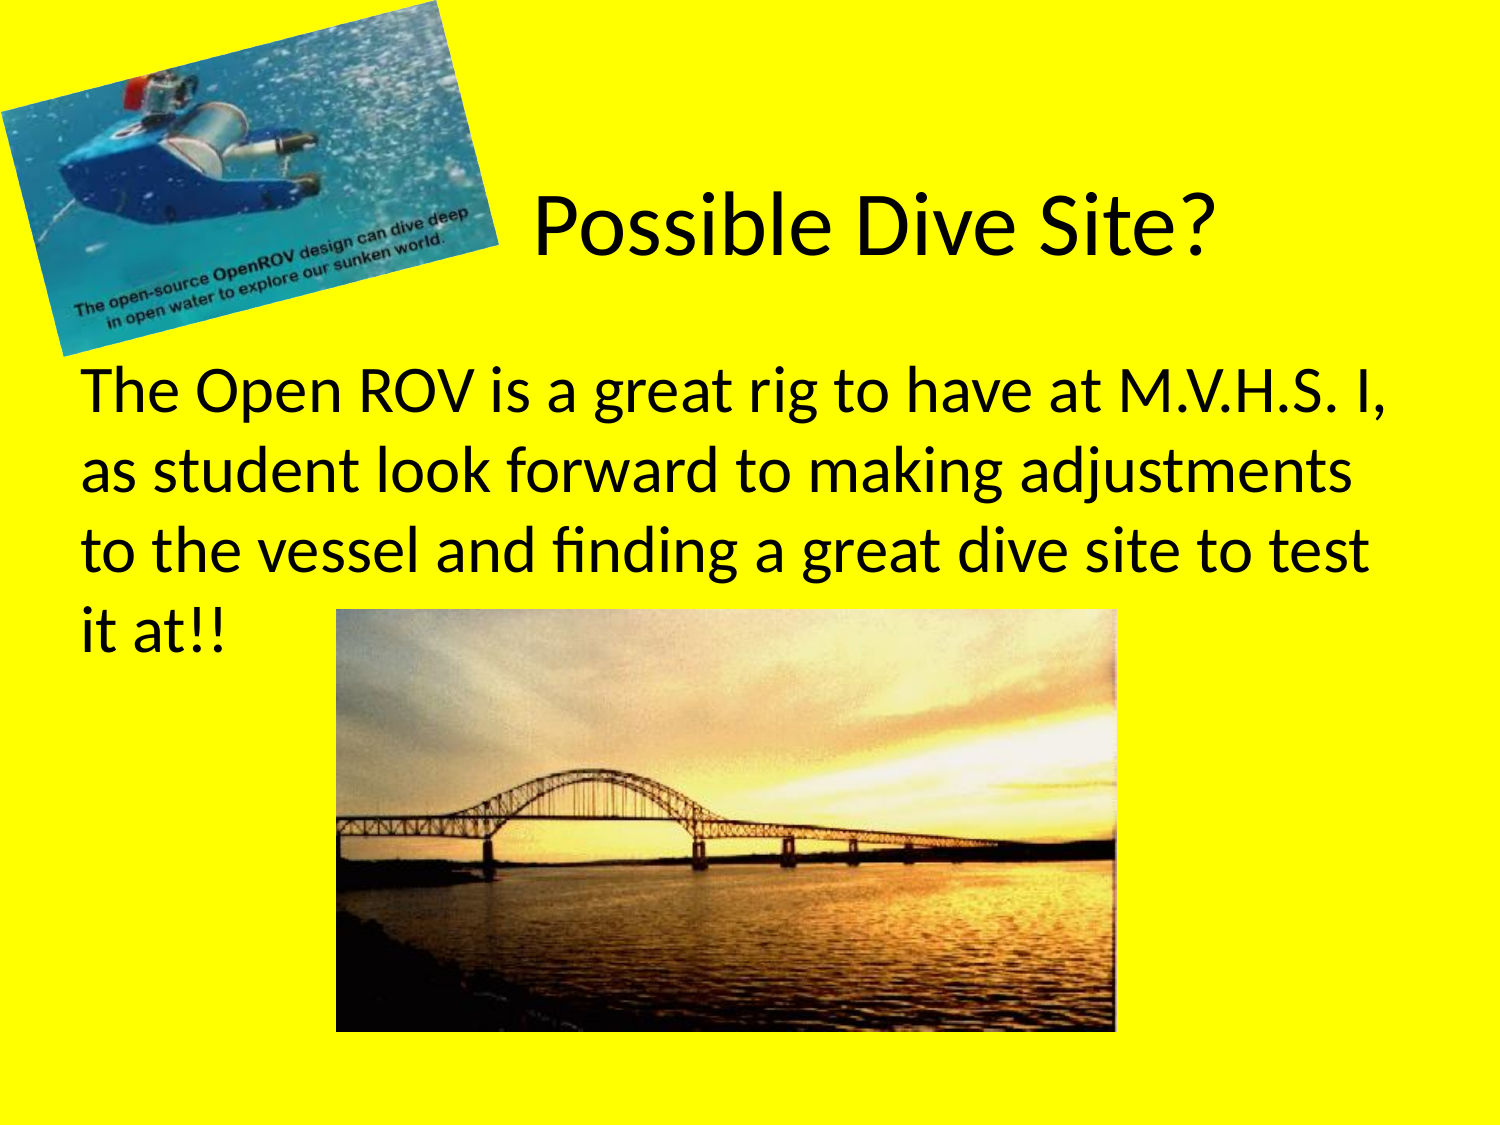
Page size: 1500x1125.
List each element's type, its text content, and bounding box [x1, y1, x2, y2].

picture [336, 609, 1117, 1032]
picture [2, 1, 498, 356]
list The Open ROV is a great rig to have at M.V.H.S. I, as student look forward to making adjustments to the vessel and finding a great dive site to test it at!! [64, 338, 1415, 693]
title Possible Dive Site? [472, 125, 1500, 313]
